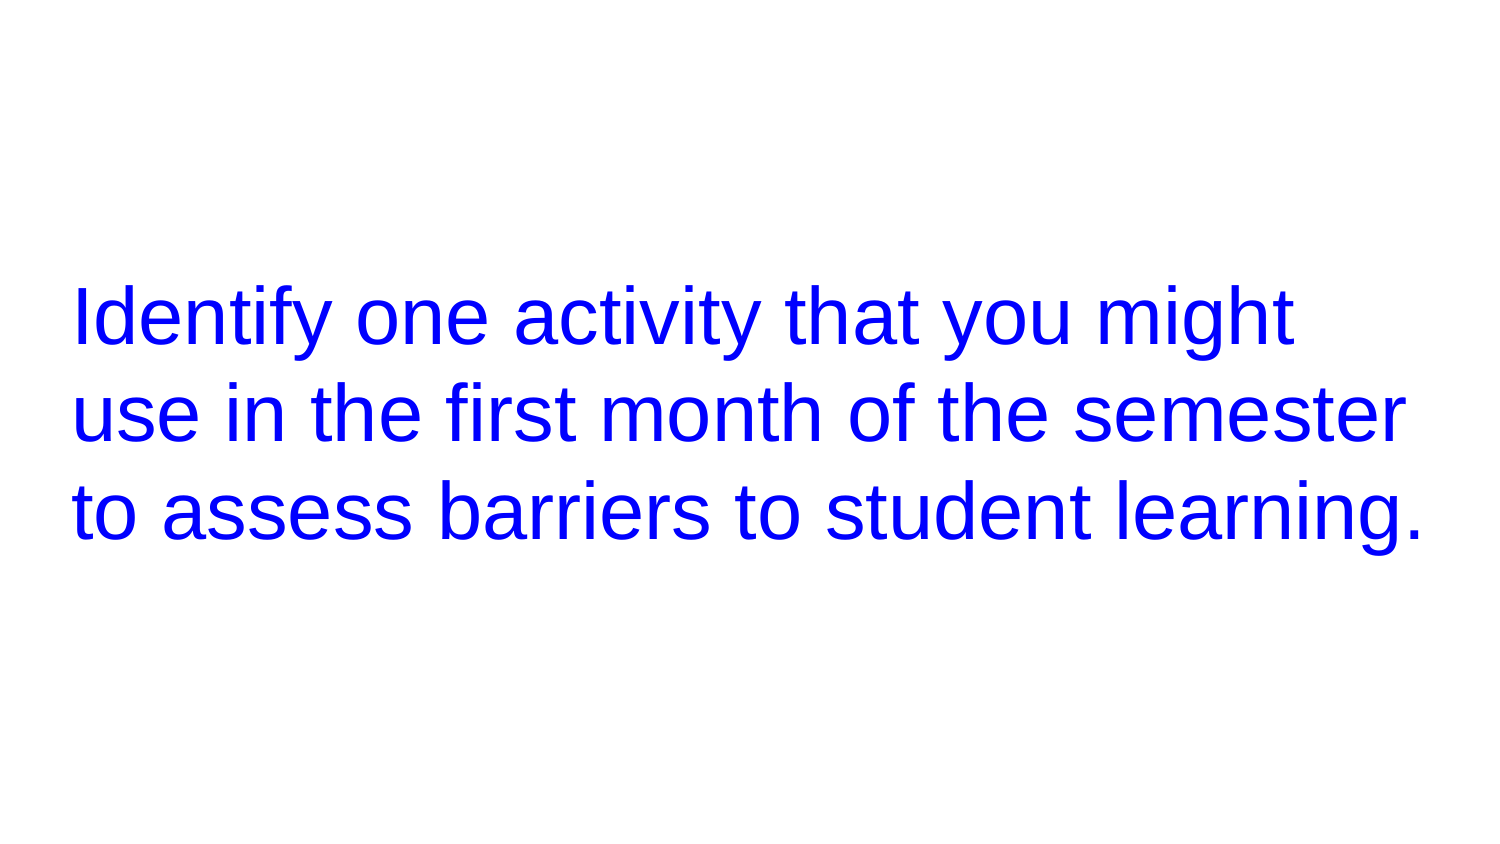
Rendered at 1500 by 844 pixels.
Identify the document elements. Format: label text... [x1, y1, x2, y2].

title Identify one activity that you might use in the first month of the semester to assess barriers to student learning. [56, 157, 1449, 661]
